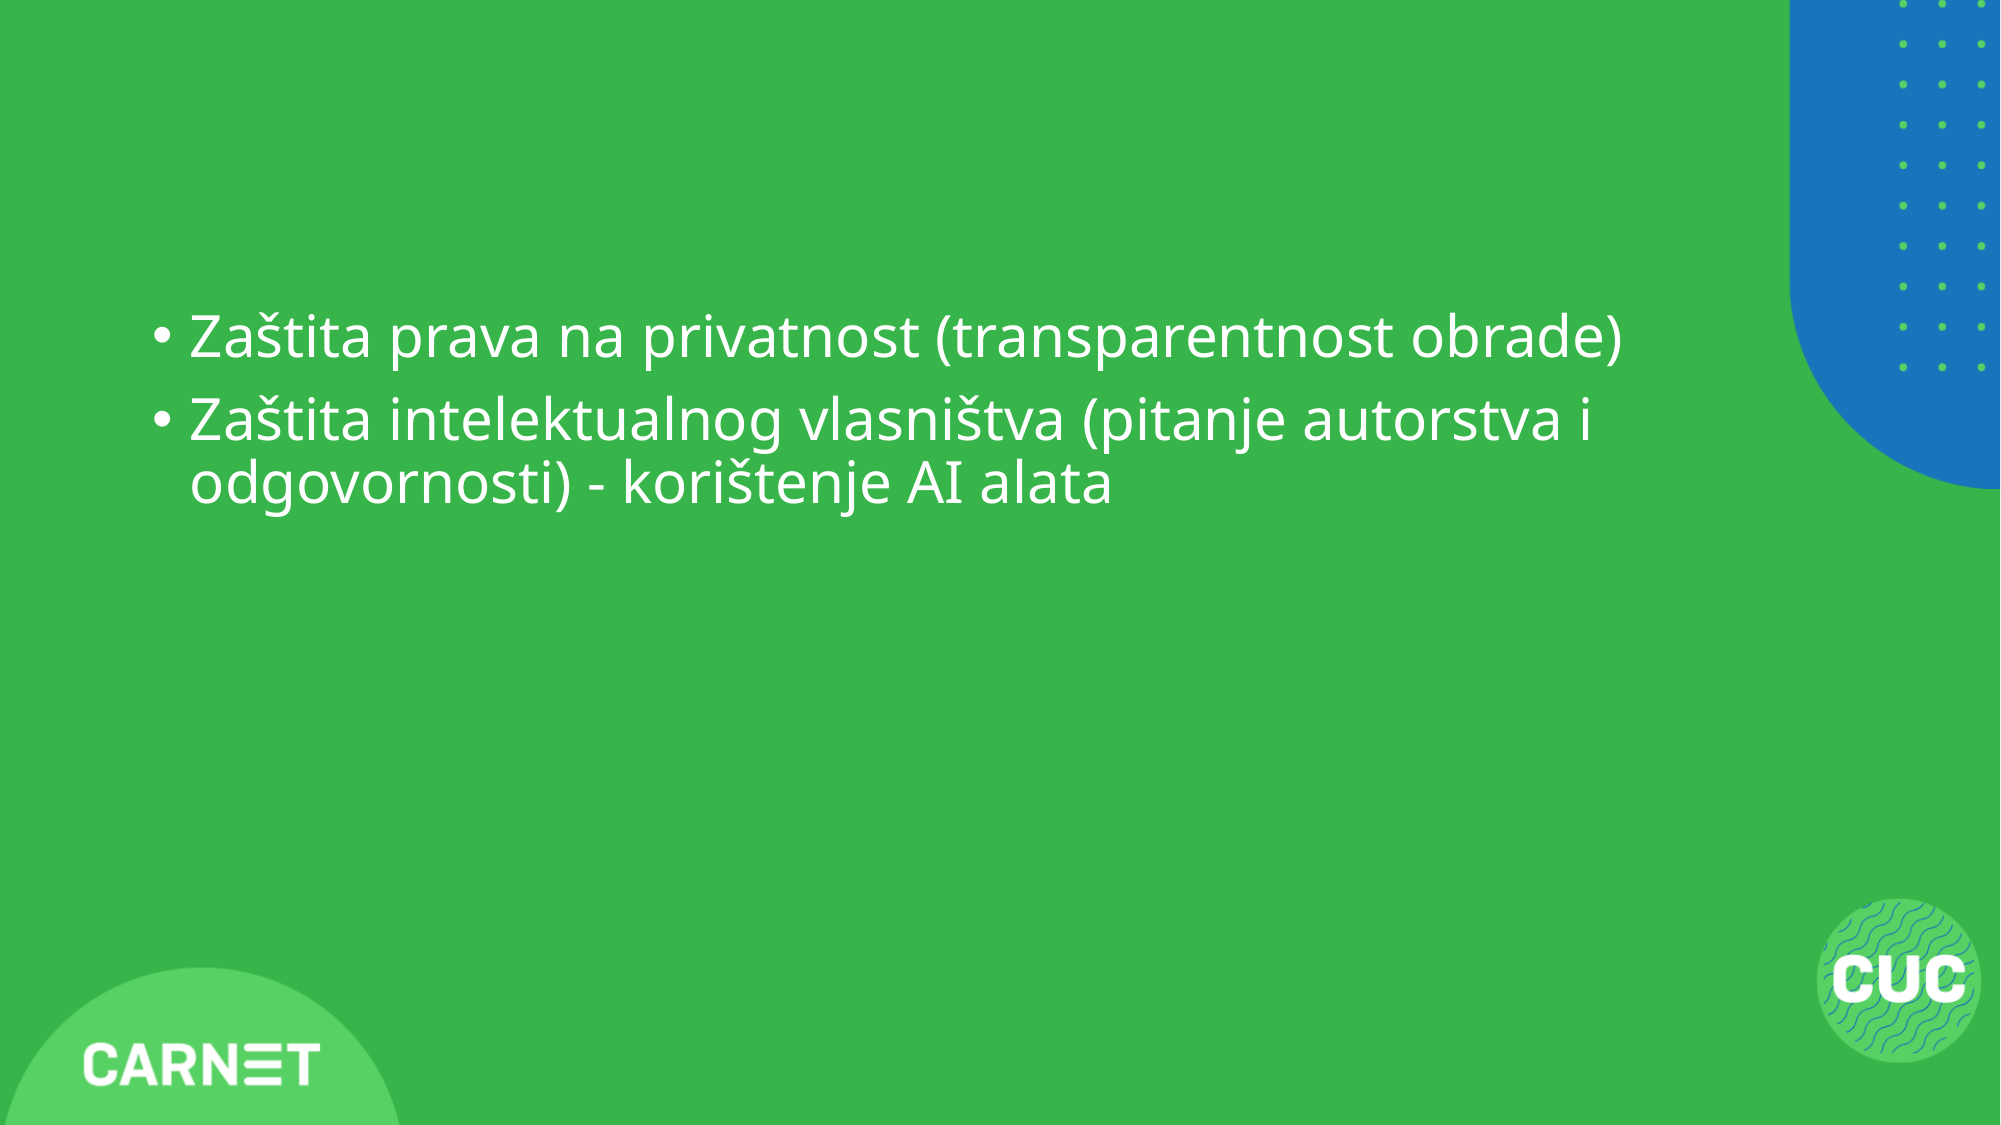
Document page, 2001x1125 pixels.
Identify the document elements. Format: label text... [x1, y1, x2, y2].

list Zaštita prava na privatnost (transparentnost obrade) Zaštita intelektualnog vlasništva (pitanje autorstva i odgovornosti) - korištenje AI alata [137, 299, 1814, 1014]
picture [0, 0, 2001, 1125]
